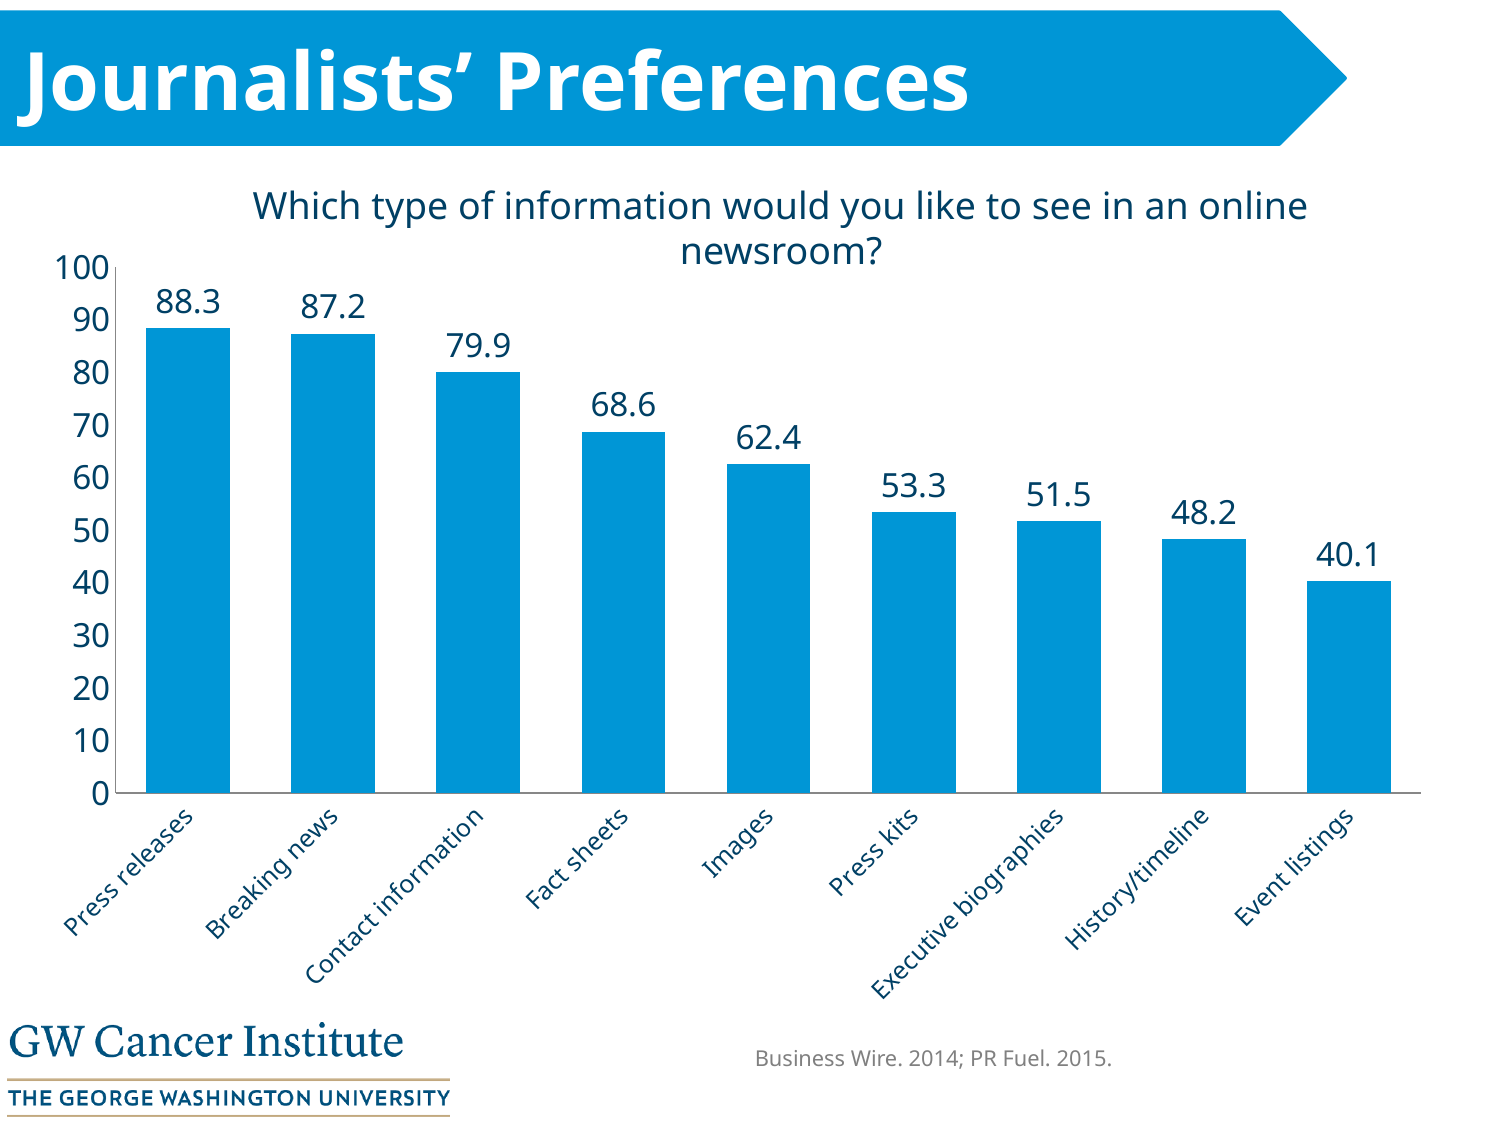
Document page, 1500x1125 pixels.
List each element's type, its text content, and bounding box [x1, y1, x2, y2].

text_box [1046, 10, 1347, 146]
chart [24, 228, 1451, 1023]
text_box Which type of information would you like to see in an online newsroom? [137, 174, 1425, 227]
picture [6, 1022, 451, 1117]
title Journalists’ Preferences [8, 0, 1046, 172]
text_box [0, 10, 8, 146]
text_box Business Wire. 2014; PR Fuel. 2015. [740, 1037, 1450, 1079]
